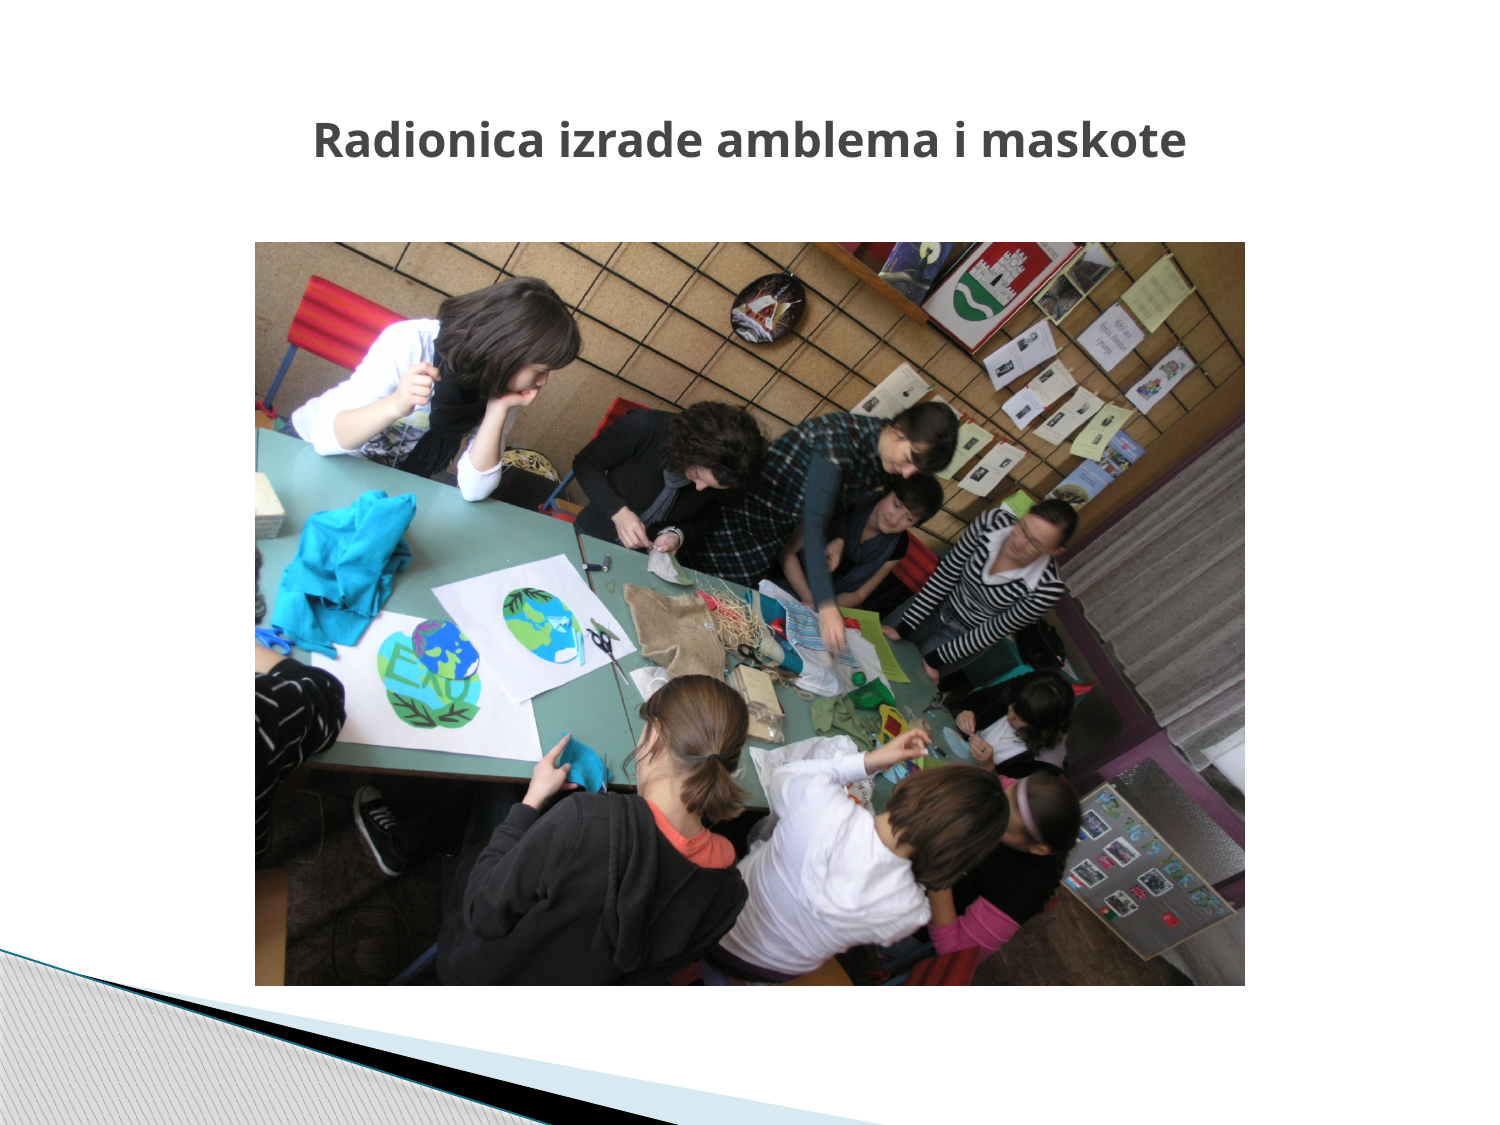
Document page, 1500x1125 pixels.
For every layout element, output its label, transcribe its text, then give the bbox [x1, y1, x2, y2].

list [254, 242, 1246, 986]
title Radionica izrade amblema i maskote [75, 45, 1425, 233]
